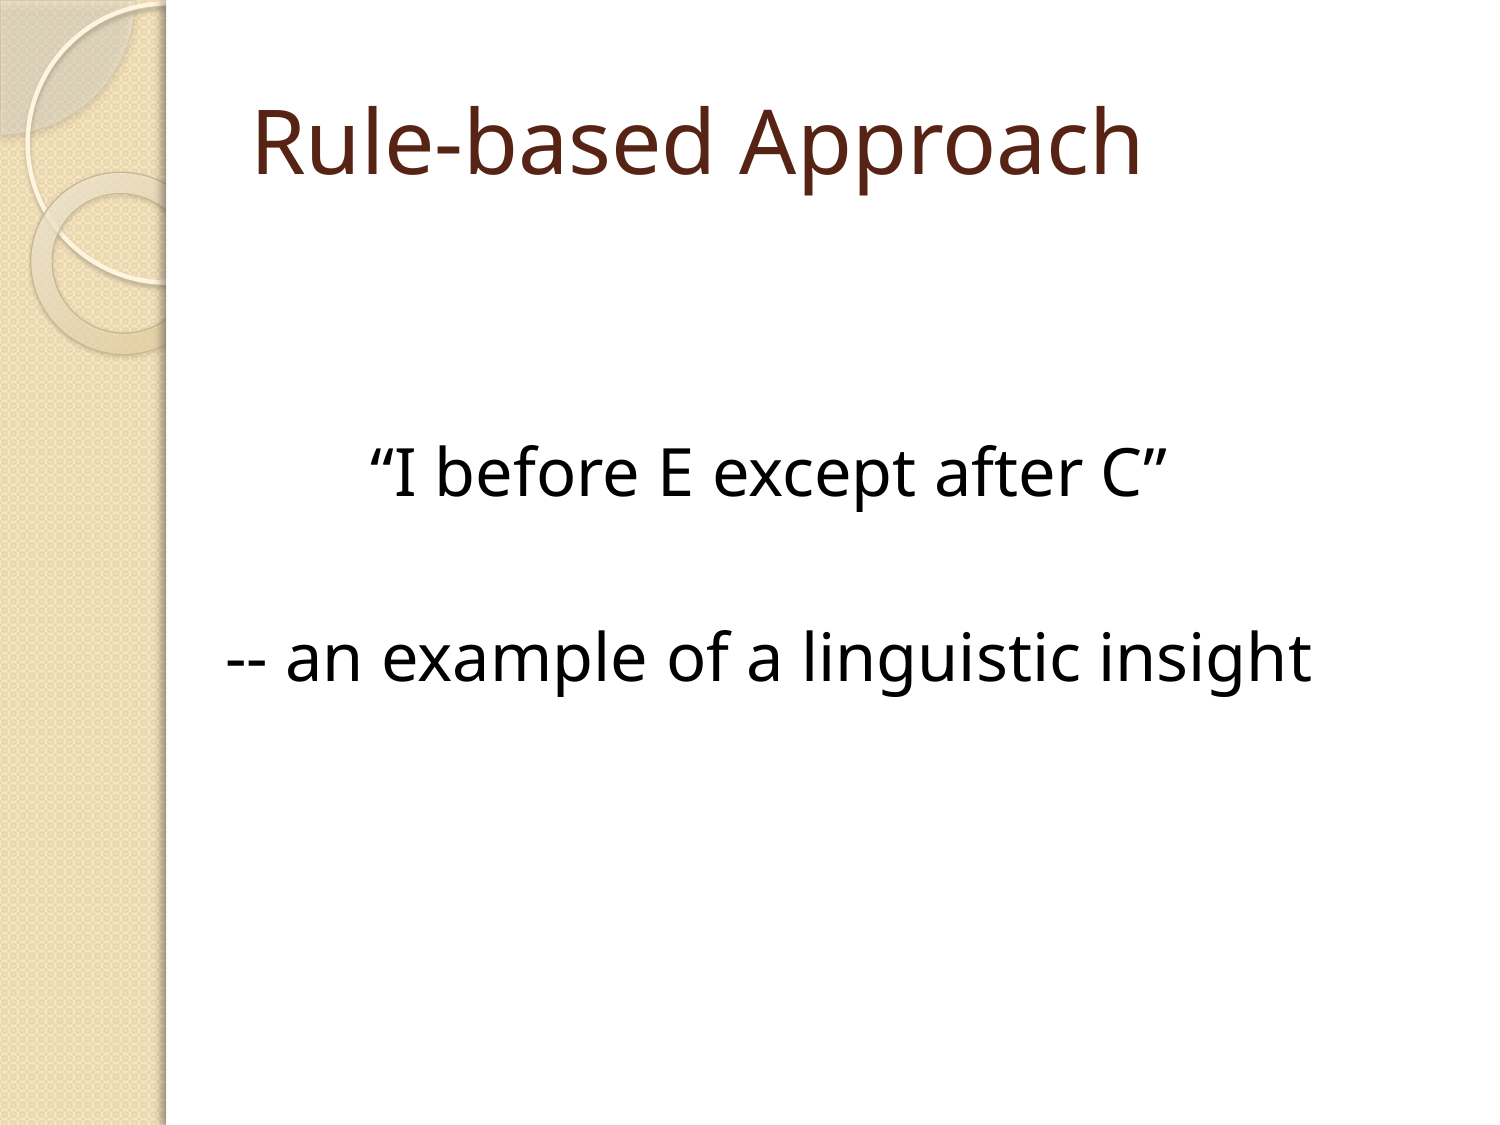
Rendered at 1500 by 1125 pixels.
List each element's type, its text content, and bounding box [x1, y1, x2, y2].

title Rule-based Approach [235, 45, 1466, 233]
list “I before E except after C” -- an example of a linguistic insight [147, 330, 1378, 1118]
